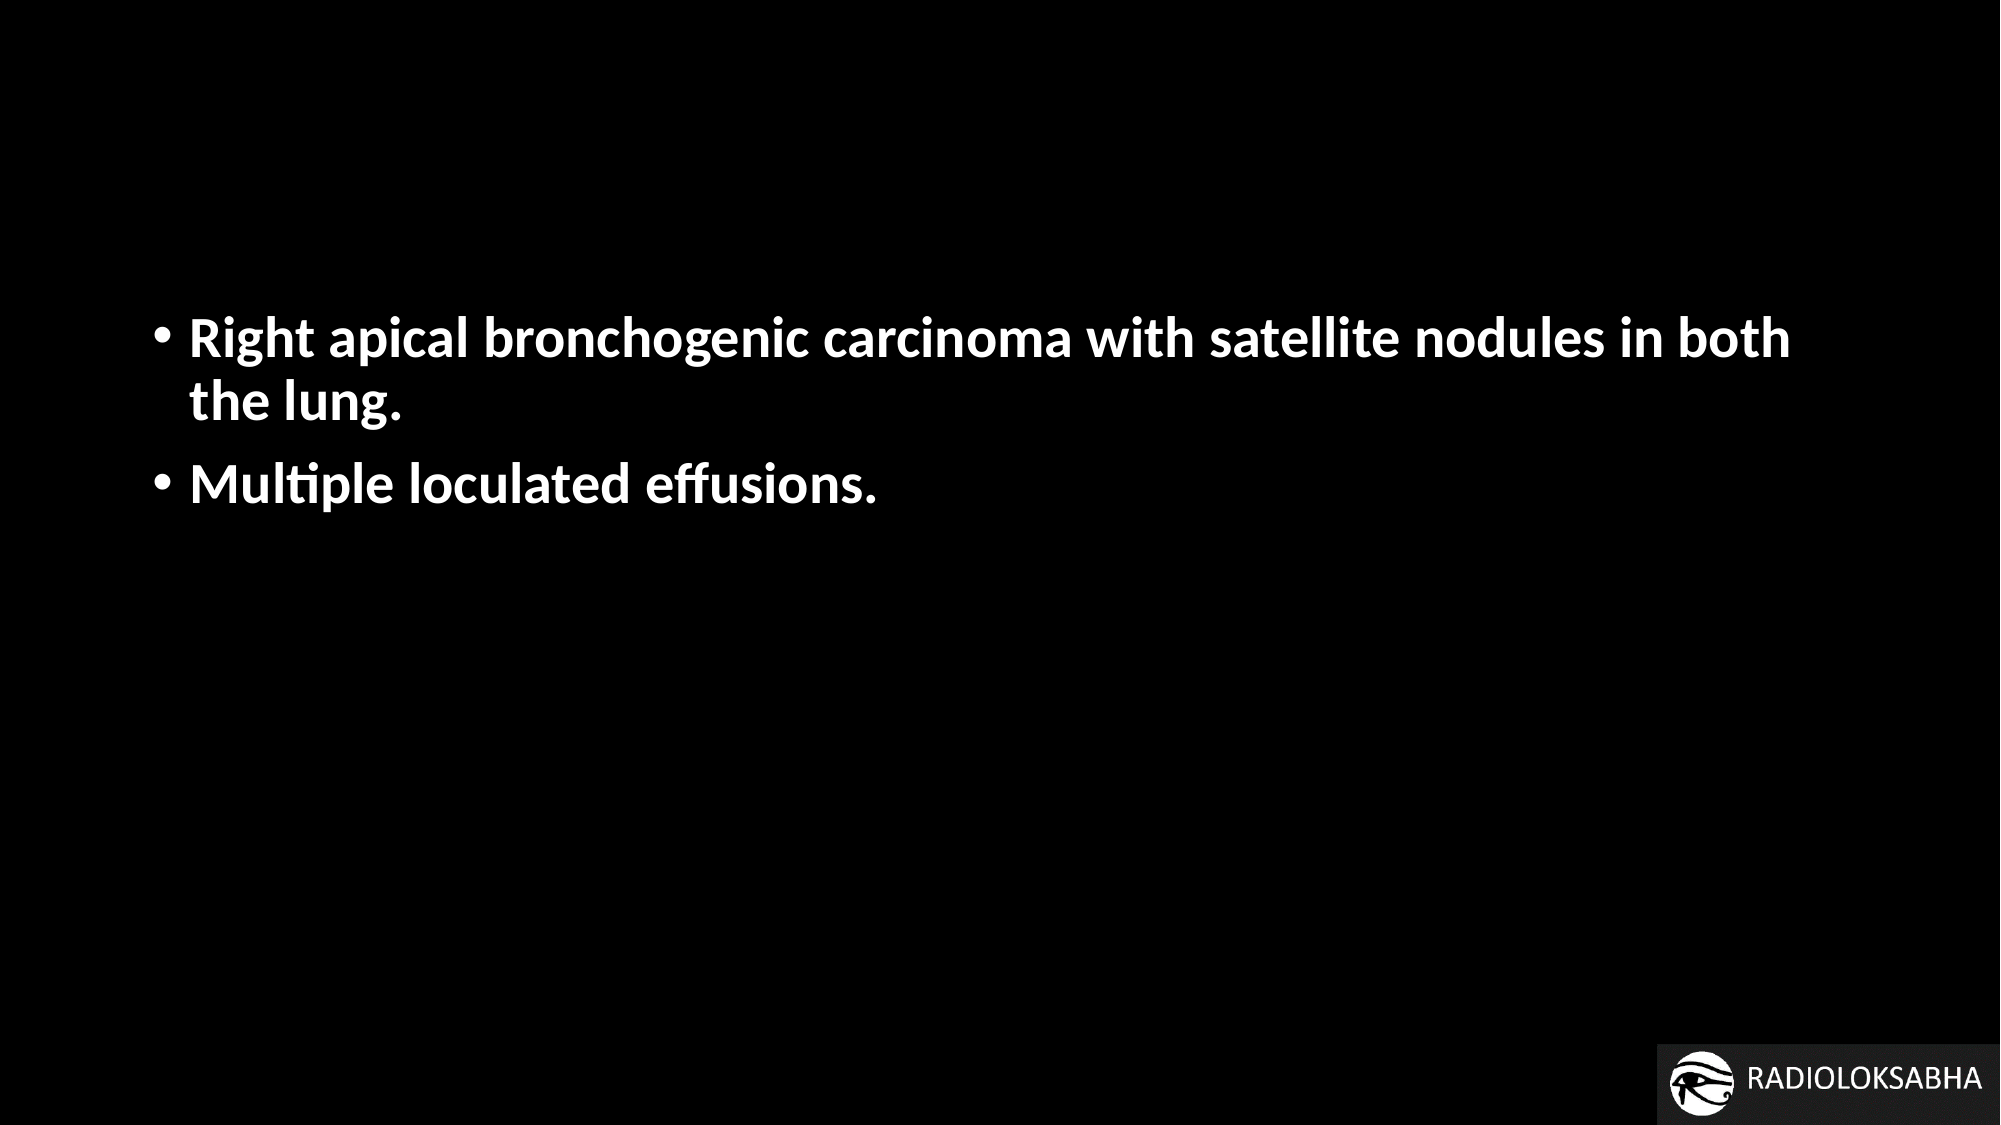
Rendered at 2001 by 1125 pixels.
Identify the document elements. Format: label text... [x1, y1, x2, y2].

list Right apical bronchogenic carcinoma with satellite nodules in both the lung. Multiple loculated effusions. [137, 299, 1863, 1014]
picture [1657, 1044, 2000, 1125]
